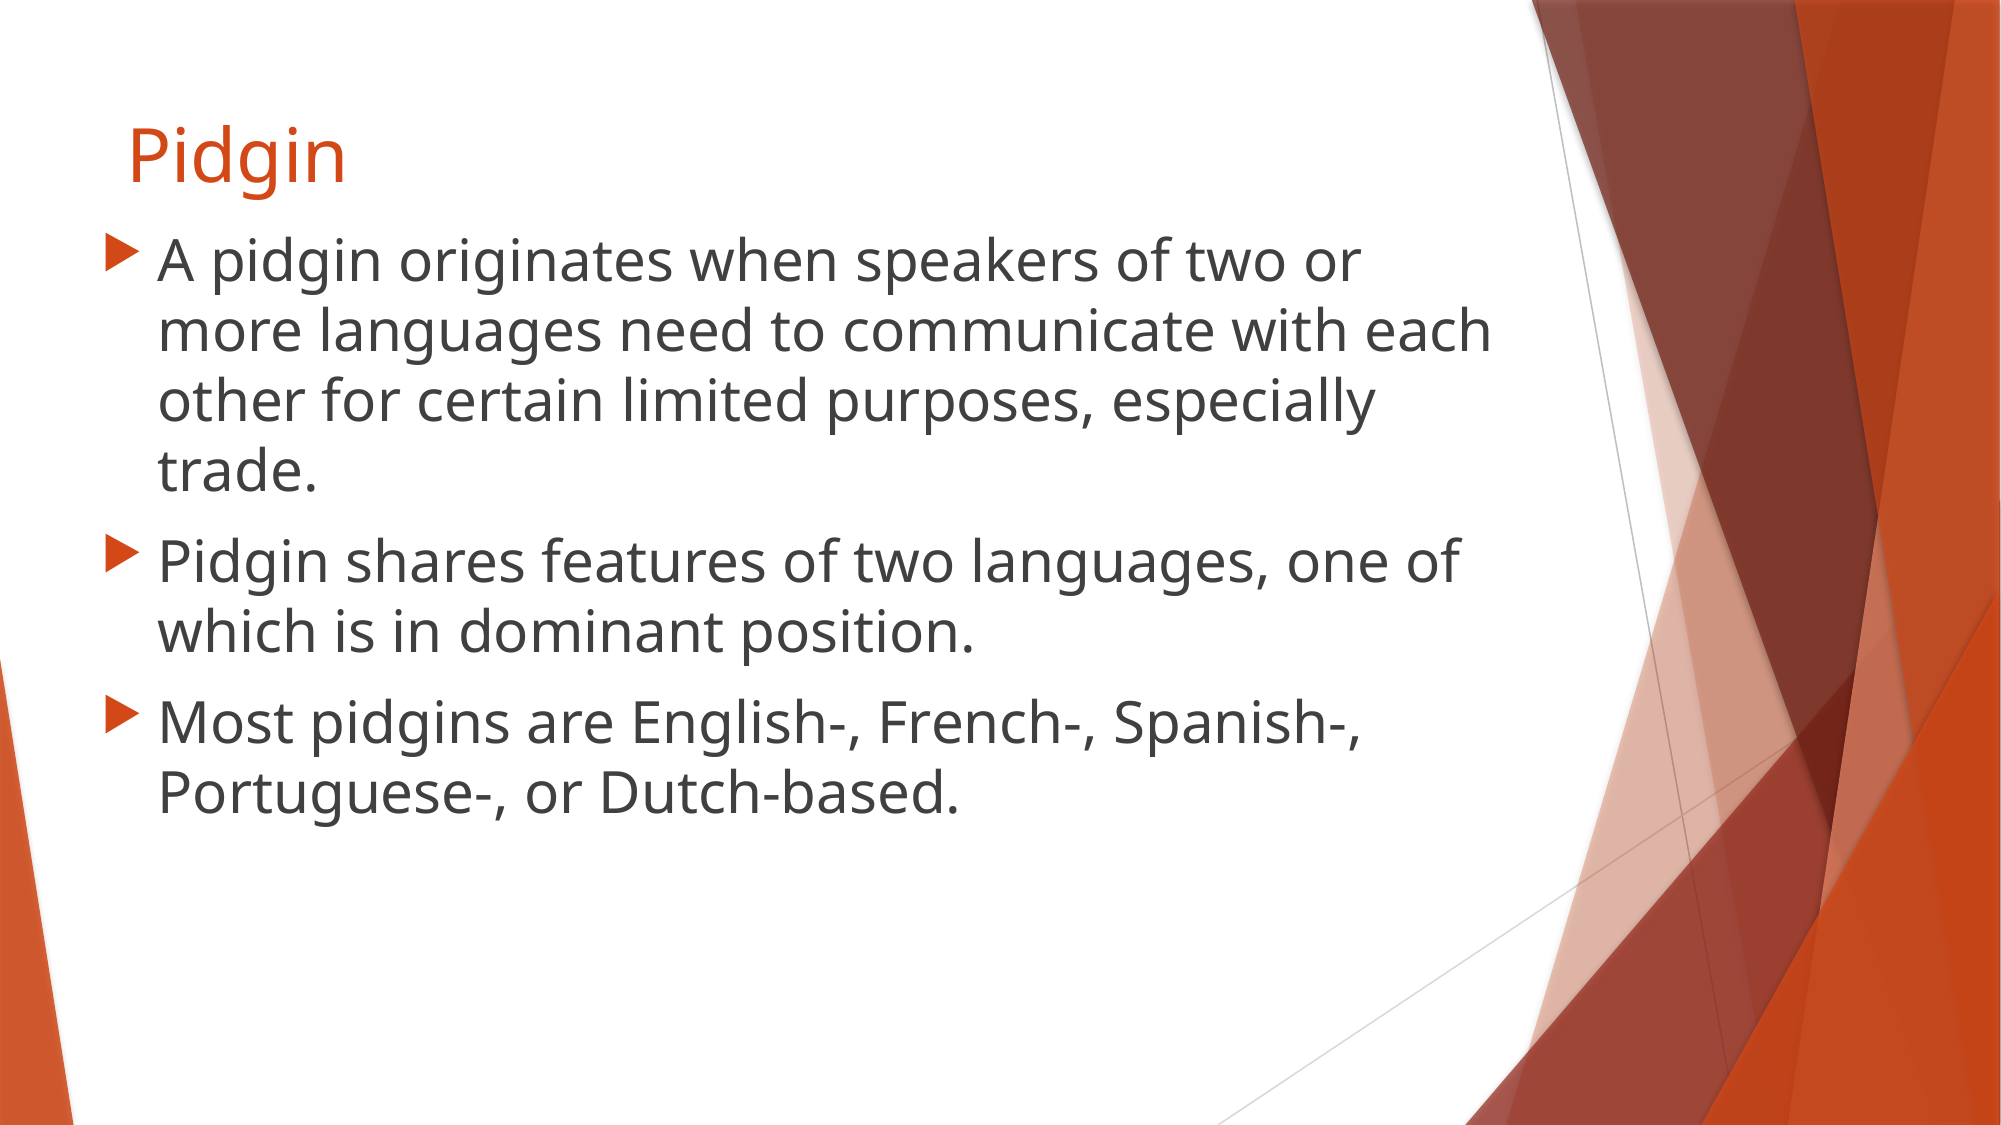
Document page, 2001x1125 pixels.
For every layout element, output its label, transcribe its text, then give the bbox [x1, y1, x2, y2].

title Pidgin [111, 99, 1522, 215]
list A pidgin originates when speakers of two or more languages need to communicate with each other for certain limited purposes, especially trade. Pidgin shares features of two languages, one of which is in dominant position. Most pidgins are English-, French-, Spanish-, Portuguese-, or Dutch-based. [86, 215, 1522, 992]
